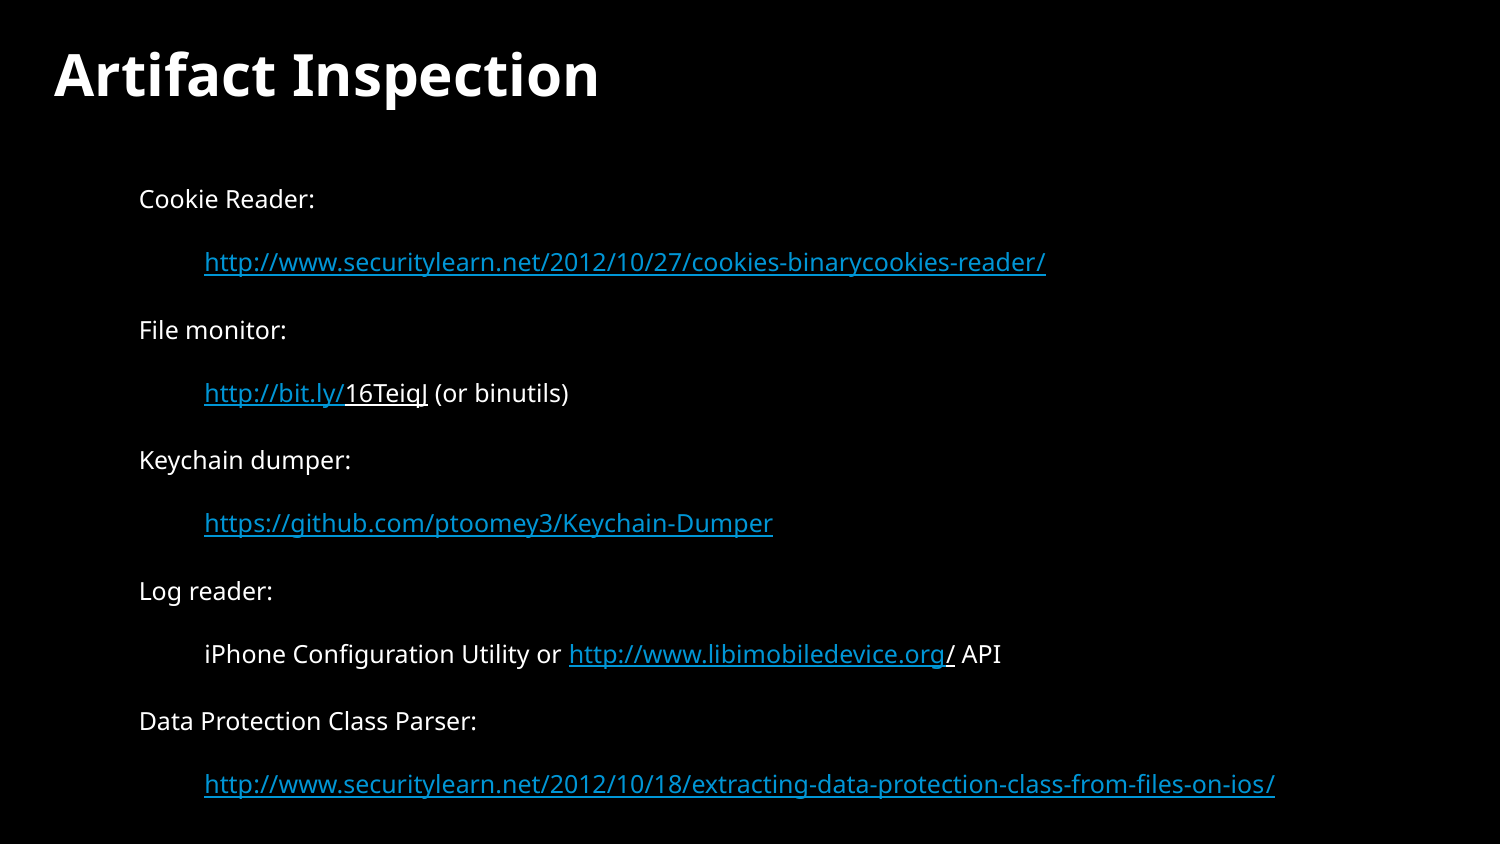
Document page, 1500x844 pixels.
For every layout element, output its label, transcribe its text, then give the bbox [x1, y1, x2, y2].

title Artifact Inspection [54, 38, 1443, 110]
text_box Cookie Reader: http://www.securitylearn.net/2012/10/27/cookies-binarycookies-reader/ File monitor: http://bit.ly/16TeiqJ (or binutils) Keychain dumper: https://github.com/ptoomey3/Keychain-Dumper Log reader: iPhone Configuration Utility or http://www.libimobiledevice.org/ API Data Protection Class Parser: http://www.securitylearn.net/2012/10/18/extracting-data-protection-class-from-files-on-ios/ [63, 183, 1458, 844]
